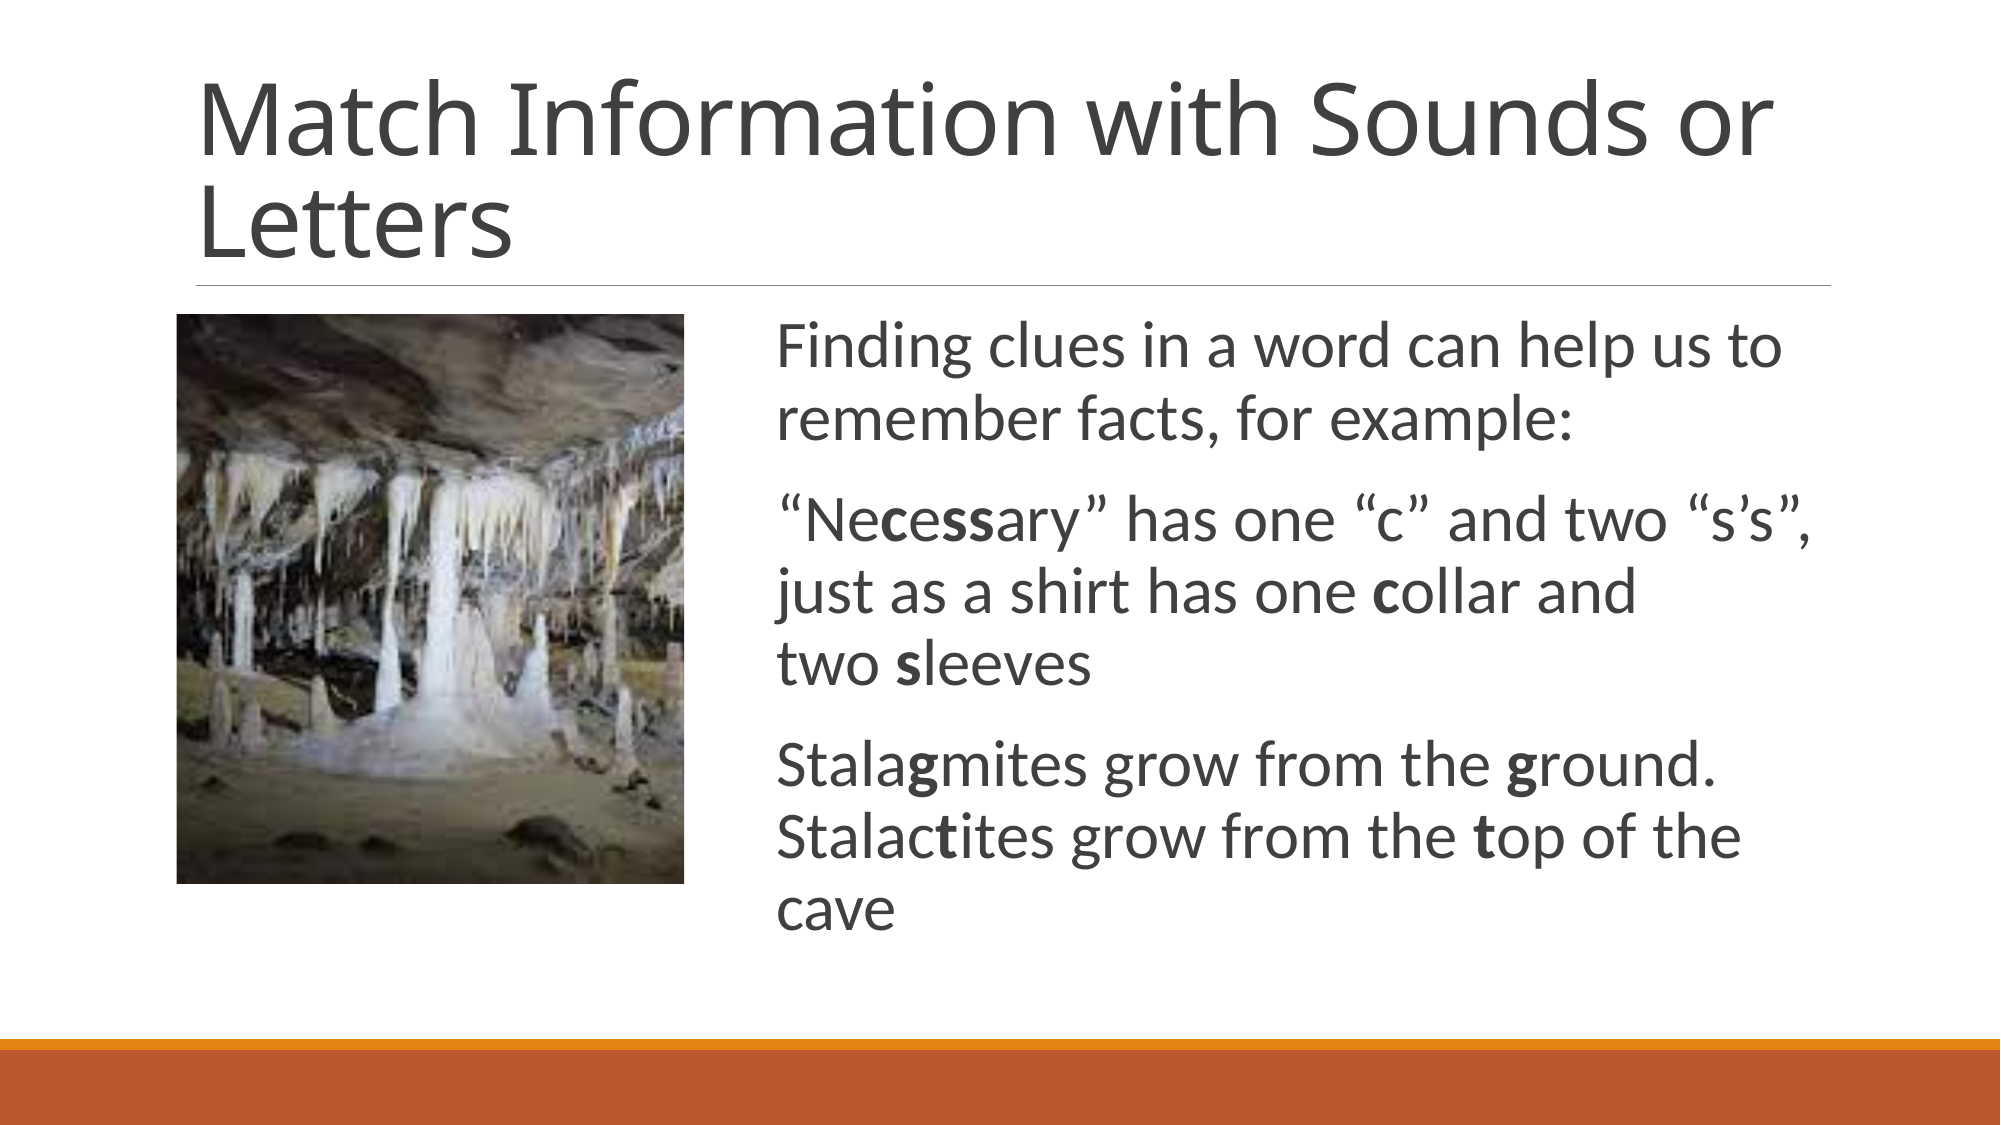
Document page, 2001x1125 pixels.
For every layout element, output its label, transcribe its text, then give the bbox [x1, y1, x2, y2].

title Match Information with Sounds or Letters [180, 47, 1830, 285]
picture [176, 313, 685, 885]
list Finding clues in a word can help us to remember facts, for example: “Necessary” has one “c” and two “s’s”, just as a shirt has one collar and two sleeves Stalagmites grow from the ground. Stalactites grow from the top of the cave [761, 302, 1830, 963]
